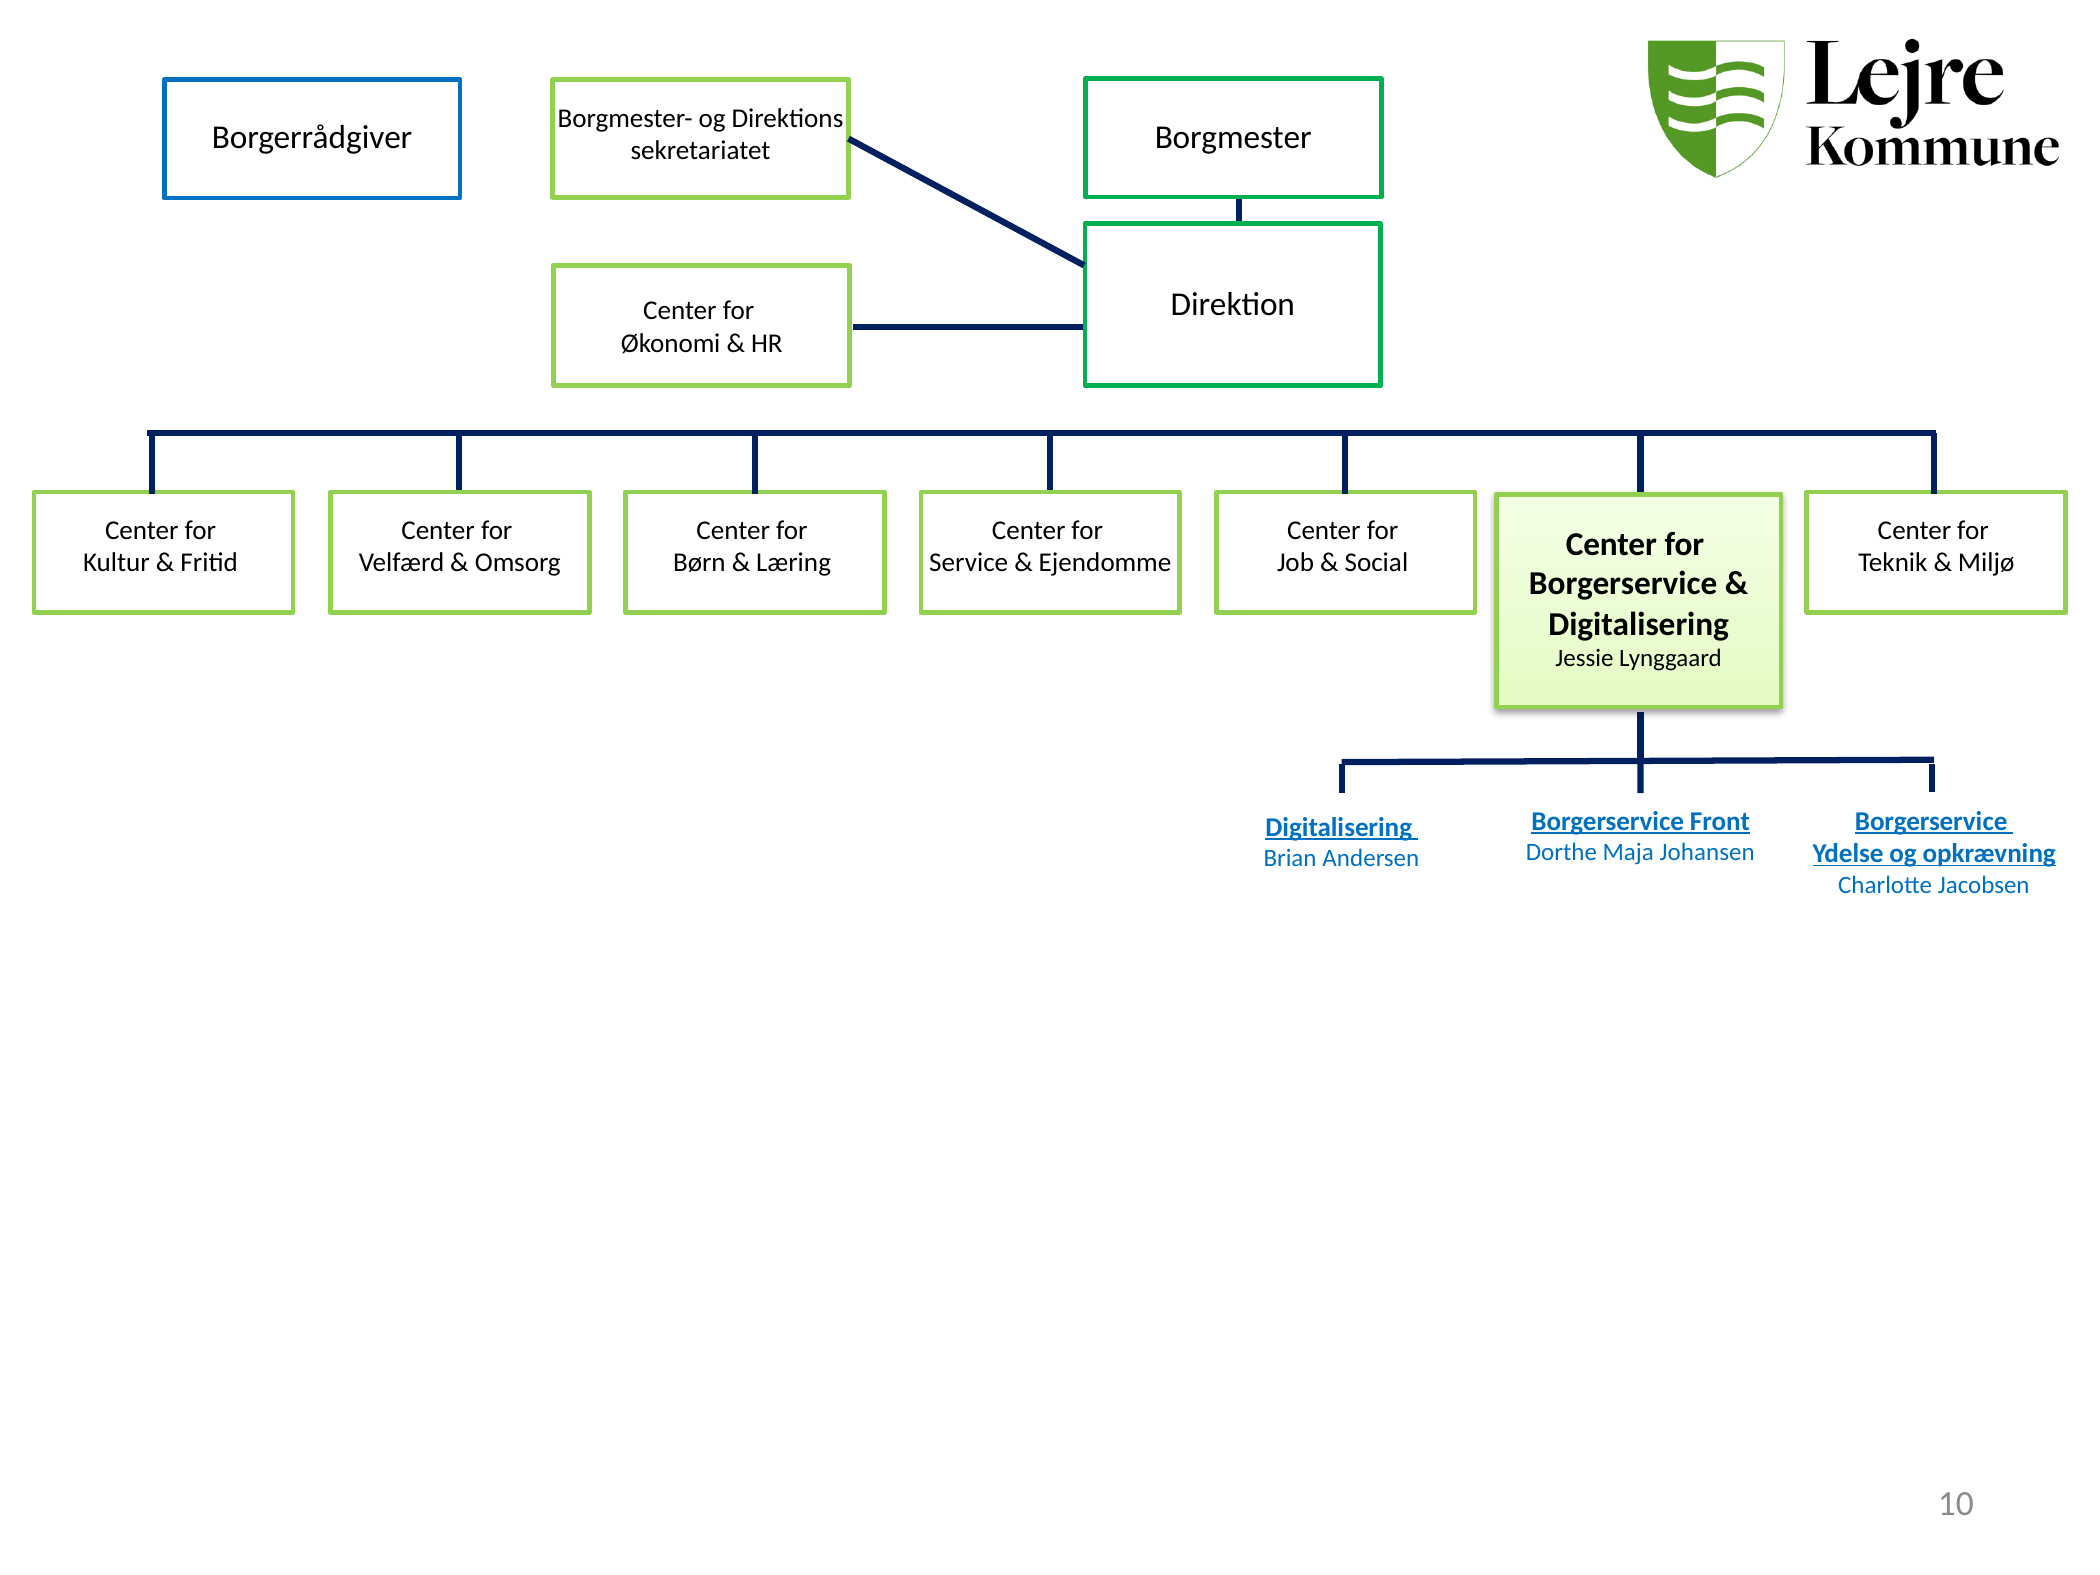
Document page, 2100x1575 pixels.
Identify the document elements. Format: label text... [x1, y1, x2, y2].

text_box Center for Børn & Læring [623, 490, 887, 615]
slide_number 10 [1505, 1459, 1995, 1544]
text_box Center for Teknik & Miljø [1805, 490, 2068, 615]
text_box Borgerrådgiver [162, 78, 462, 200]
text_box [1341, 759, 1636, 763]
text_box Center for Økonomi & HR [552, 263, 844, 388]
picture [1641, 29, 2067, 186]
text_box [1644, 759, 1935, 763]
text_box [848, 78, 1382, 387]
text_box Center for Velfærd & Omsorg [328, 490, 591, 615]
text_box Digitalisering Brian Andersen [1153, 797, 1530, 884]
text_box Center for Service & Ejendomme [919, 490, 1182, 615]
text_box Borgmester- og Direktionssekretariatet [550, 77, 849, 200]
text_box Center for Borgerservice & Digitalisering Jessie Lynggaard [1496, 494, 1782, 708]
text_box Borgerservice Front Dorthe Maja Johansen [1452, 791, 1829, 878]
text_box Borgerservice Ydelse og opkrævning Charlotte Jacobsen [1746, 791, 2100, 910]
text_box Center for Job & Social [1214, 490, 1477, 615]
text_box Center for Kultur & Fritid [32, 490, 295, 615]
